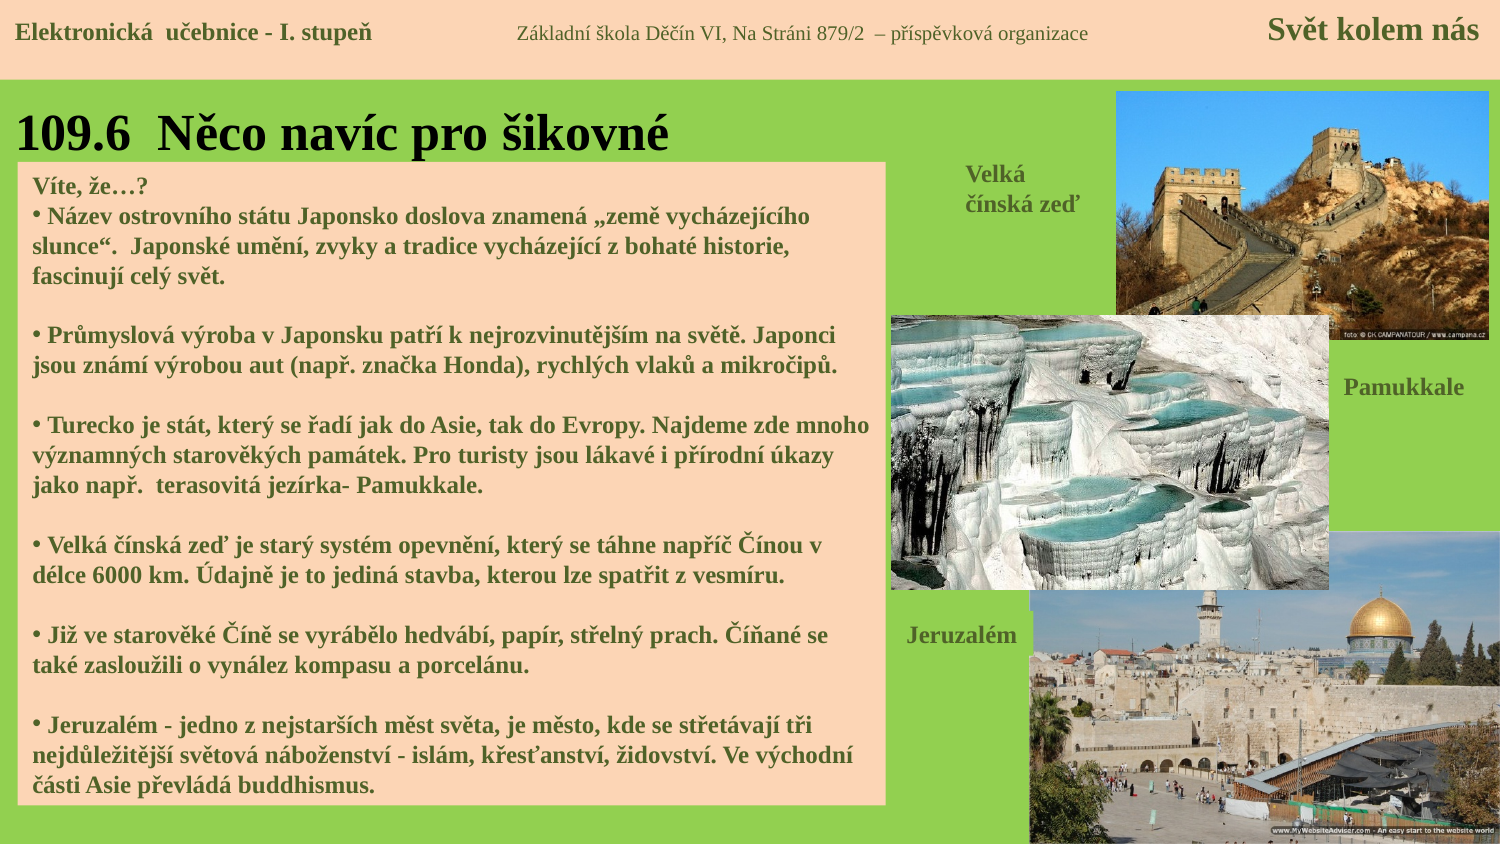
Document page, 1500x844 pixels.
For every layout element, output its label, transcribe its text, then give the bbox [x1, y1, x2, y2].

title 109.6 Něco navíc pro šikovné [0, 80, 703, 179]
text_box Víte, že…? Název ostrovního státu Japonsko doslova znamená „země vycházejícího slunce“. Japonské umění, zvyky a tradice vycházející z bohaté historie, fascinují celý svět. Průmyslová výroba v Japonsku patří k nejrozvinutějším na světě. Japonci jsou známí výrobou aut (např. značka Honda), rychlých vlaků a mikročipů. Turecko je stát, který se řadí jak do Asie, tak do Evropy. Najdeme zde mnoho významných starověkých památek. Pro turisty jsou lákavé i přírodní úkazy jako např. terasovitá jezírka- Pamukkale. Velká čínská zeď je starý systém opevnění, který se táhne napříč Čínou v délce 6000 km. Údajně je to jediná stavba, kterou lze spatřit z vesmíru. Již ve starověké Číně se vyrábělo hedvábí, papír, střelný prach. Číňané se také zasloužili o vynález kompasu a porcelánu. Jeruzalém - jedno z nejstarších měst světa, je město, kde se střetávají tři nejdůležitější světová náboženství - islám, křesťanství, židovství. Ve východní části Asie převládá buddhismus. [17, 161, 886, 806]
text_box Jeruzalém [891, 610, 1023, 656]
text_box Pamukkale [1334, 362, 1483, 408]
text_box Velká čínská zeď [950, 150, 1105, 225]
text_box Elektronická učebnice - I. stupeň Základní škola Děčín VI, Na Stráni 879/2 – příspěvková organizace Svět kolem nás [0, 0, 1500, 80]
picture [891, 90, 1500, 844]
